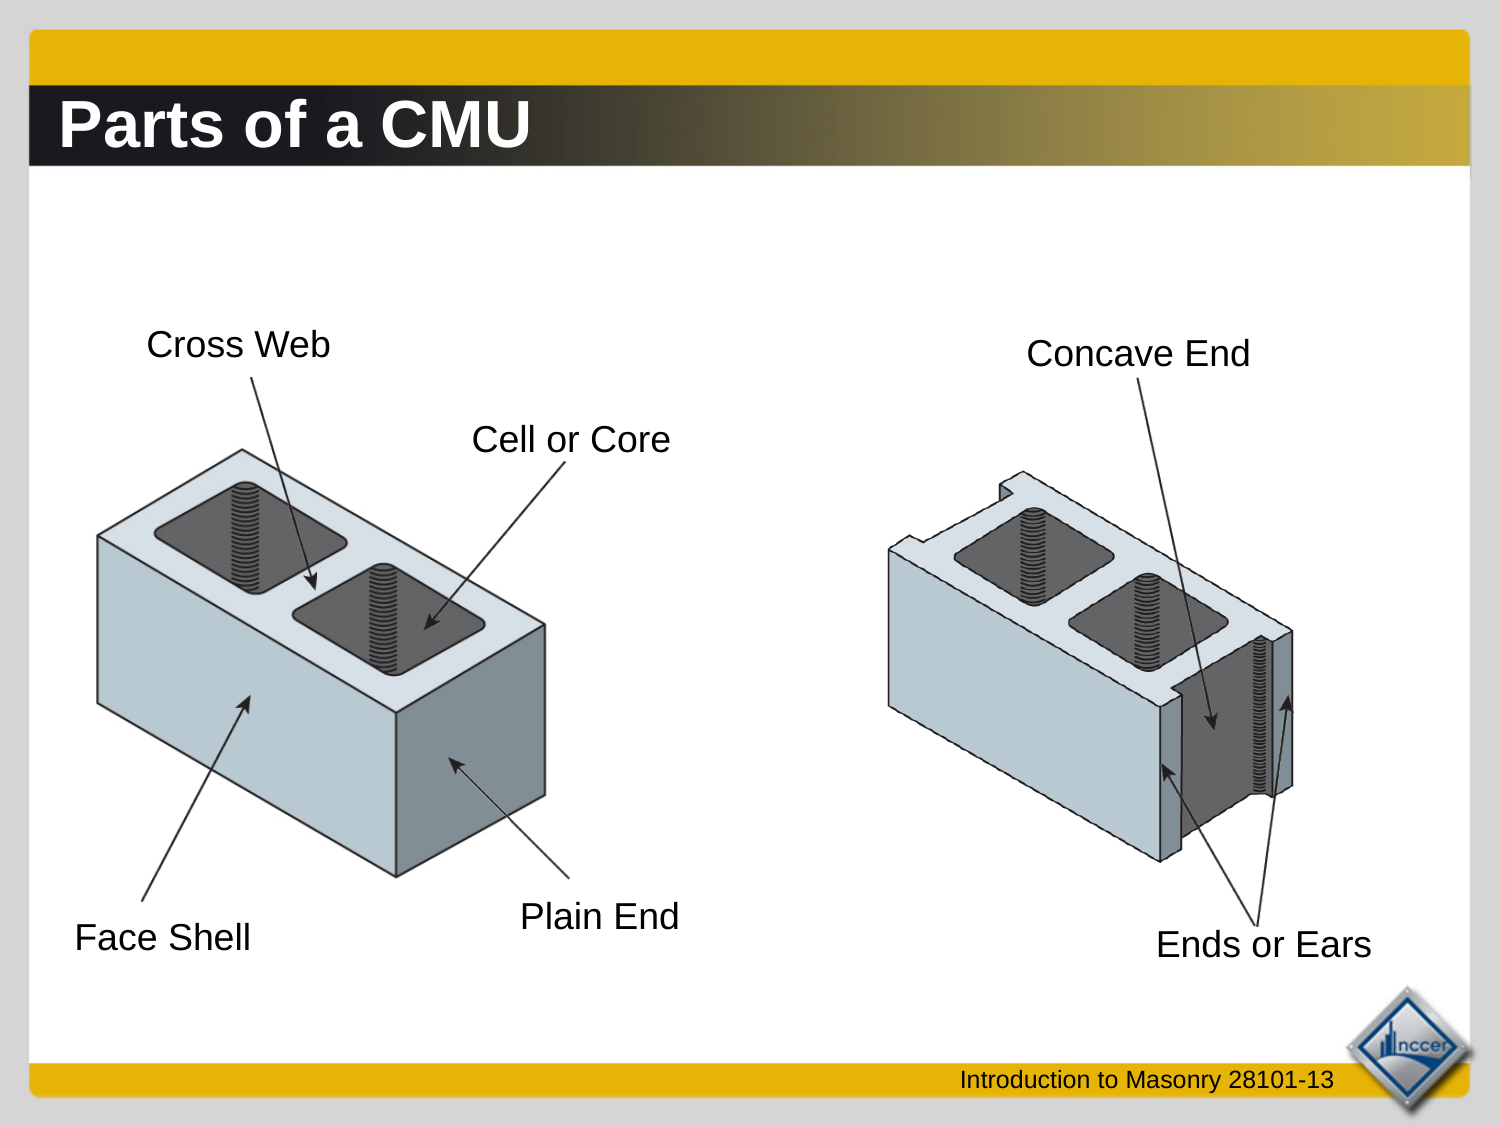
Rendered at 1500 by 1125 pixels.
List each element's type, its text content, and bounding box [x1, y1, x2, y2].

picture [0, 0, 1500, 1125]
text_box Face Shell [59, 905, 267, 965]
footer Introduction to Masonry 28101-13 [875, 1060, 1351, 1097]
text_box Ends or Ears [1141, 912, 1388, 973]
text_box Cross Web [131, 312, 346, 373]
title Parts of a CMU [43, 73, 1394, 157]
text_box Plain End [505, 884, 696, 945]
text_box Concave End [1011, 321, 1266, 382]
text_box Cell or Core [456, 407, 687, 467]
